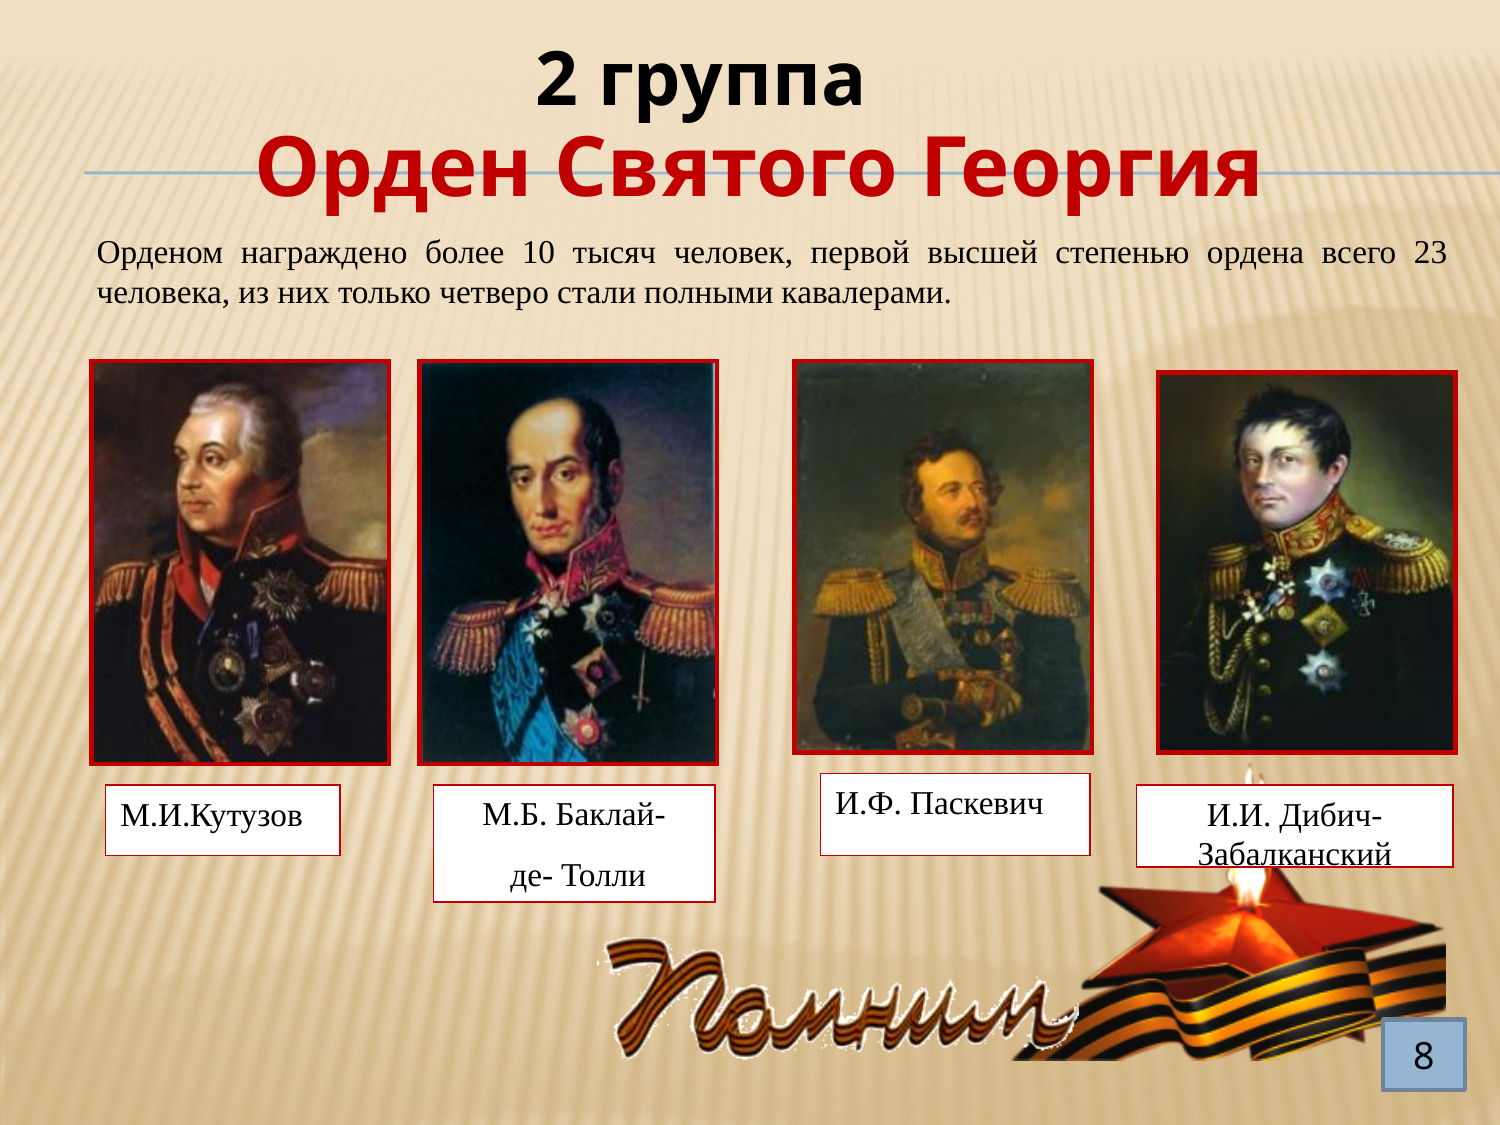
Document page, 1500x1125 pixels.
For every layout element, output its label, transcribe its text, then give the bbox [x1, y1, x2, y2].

text_box М.И.Кутузов [105, 785, 340, 856]
text_box Орденом награждено более 10 тысяч человек, первой высшей степенью ордена всего 23 человека, из них только четверо стали полными кавалерами. [81, 222, 1465, 318]
text_box 2 группа [520, 23, 901, 129]
text_box М.Б. Баклай- де- Толли [433, 785, 715, 903]
text_box 8 [1381, 1017, 1467, 1092]
text_box И.Ф. Паскевич [820, 773, 1090, 856]
text_box И.И. Дибич- Забалканский [1136, 785, 1453, 868]
picture [93, 362, 387, 763]
picture [421, 362, 716, 763]
picture [796, 362, 1091, 751]
picture [597, 761, 1446, 1079]
text_box Орден Святого Георгия [46, 105, 1472, 337]
picture [1159, 374, 1454, 751]
